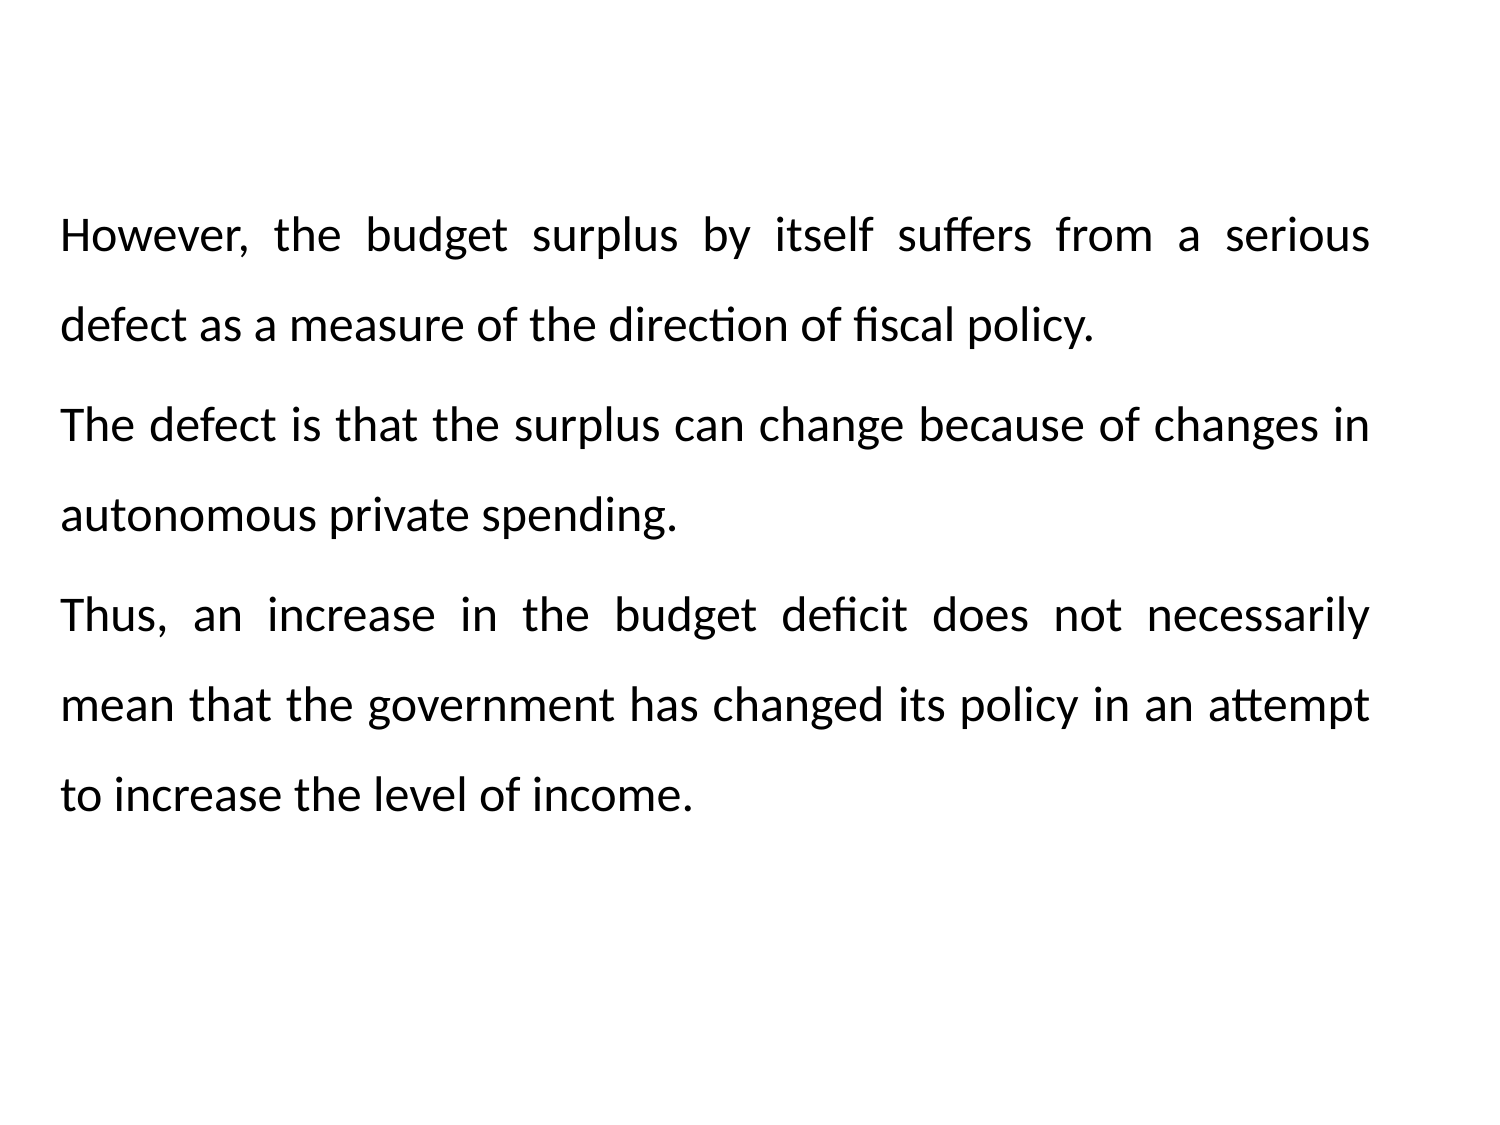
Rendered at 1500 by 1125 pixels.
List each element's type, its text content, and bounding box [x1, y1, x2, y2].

list However, the budget surplus by itself suffers from a serious defect as a measure of the direction of fiscal policy. The defect is that the surplus can change because of changes in autonomous private spending. Thus, an increase in the budget deficit does not necessarily mean that the government has changed its policy in an attempt to increase the level of income. [45, 163, 1387, 911]
